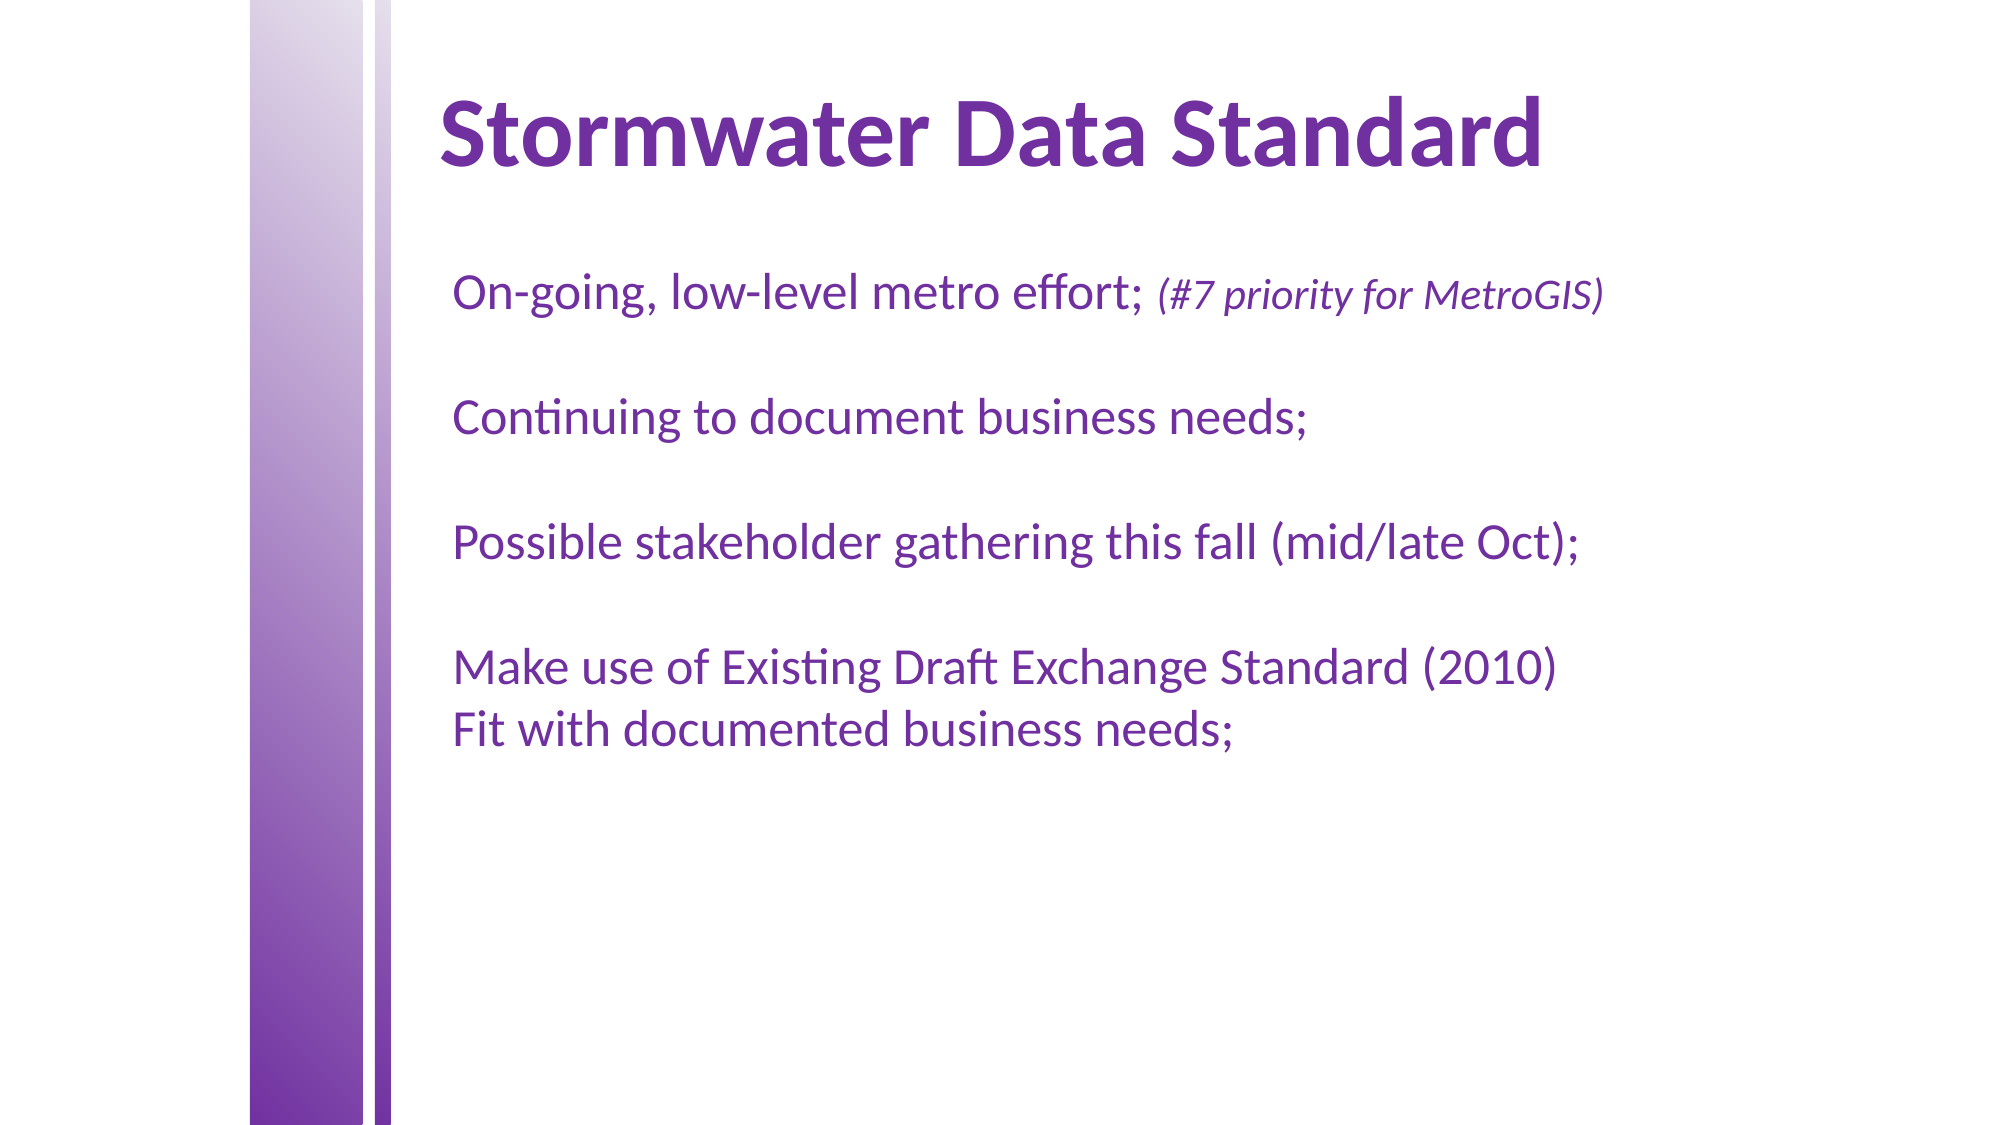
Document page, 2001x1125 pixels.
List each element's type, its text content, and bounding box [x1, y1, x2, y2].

text_box Stormwater Data Standard [425, 59, 1650, 194]
text_box [373, 0, 393, 1125]
text_box On-going, low-level metro effort; (#7 priority for MetroGIS) Continuing to document business needs; Possible stakeholder gathering this fall (mid/late Oct); Make use of Existing Draft Exchange Standard (2010) Fit with documented business needs; [437, 249, 1663, 765]
text_box [248, 0, 365, 1125]
